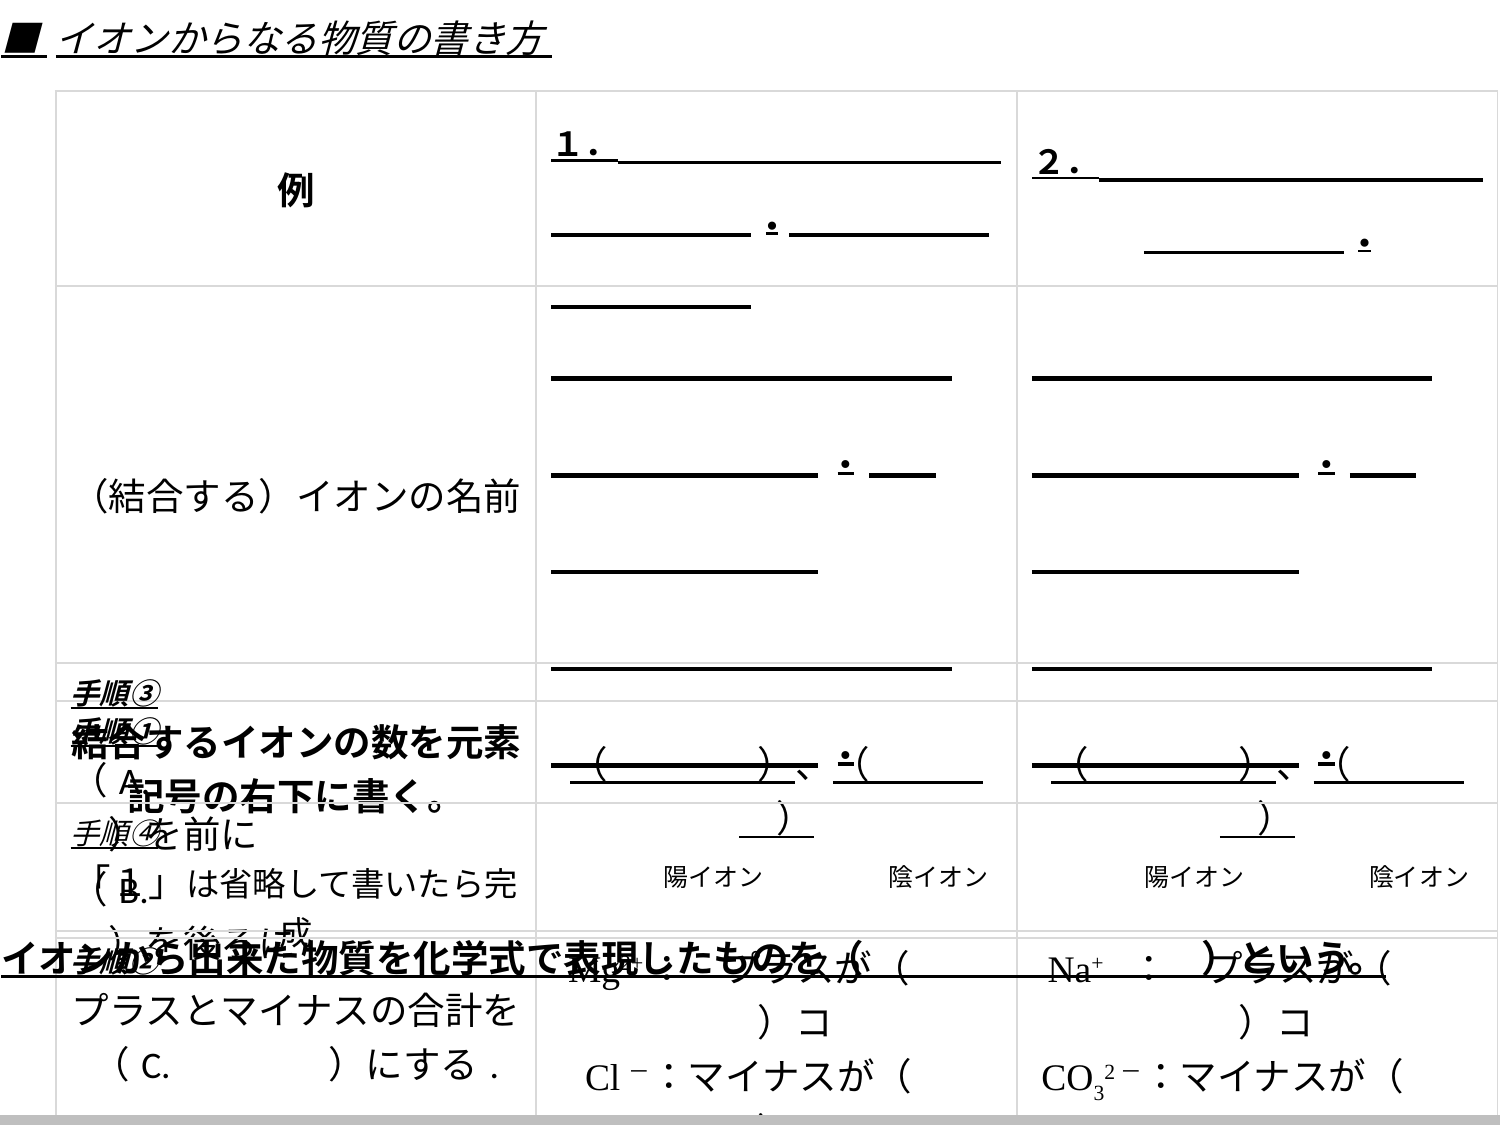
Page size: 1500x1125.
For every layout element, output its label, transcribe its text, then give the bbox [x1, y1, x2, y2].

table_cell [1018, 804, 1497, 937]
table_cell Na+ ： プラスが（ ）コ CO32－：マイナスが（ ）コ ⇒（ ）を２コくっつける。 [1018, 939, 1497, 1115]
table_header ２． . [1018, 92, 1497, 285]
text_box ■ イオンからなる物質の書き方 [0, 7, 567, 67]
table_cell 手順④ 「１」は省略して書いたら完成 [57, 804, 535, 927]
table_cell 手順② プラスとマイナスの合計を（C. ）にする. [57, 987, 535, 1115]
table_cell （結合する）イオンの名前 [57, 287, 535, 662]
table_header 例 [57, 92, 535, 285]
text_box ※イオンから出来た物質を化学式で表現したものを（ ）という。 [0, 927, 1402, 987]
table_header [1018, 664, 1497, 802]
table_header [537, 664, 1016, 802]
table_cell Mg2+： プラスが（ ）コ Cl－：マイナスが（ ）コ ⇒（ ）を２コくっつける。 [537, 987, 1016, 1115]
table_cell . . [537, 287, 1016, 662]
table_cell [537, 804, 1016, 927]
table_header 手順③ 結合するイオンの数を元素記号の右下に書く。 [57, 664, 535, 802]
table_header １． . [537, 92, 1016, 285]
table_cell . . [1018, 287, 1497, 662]
